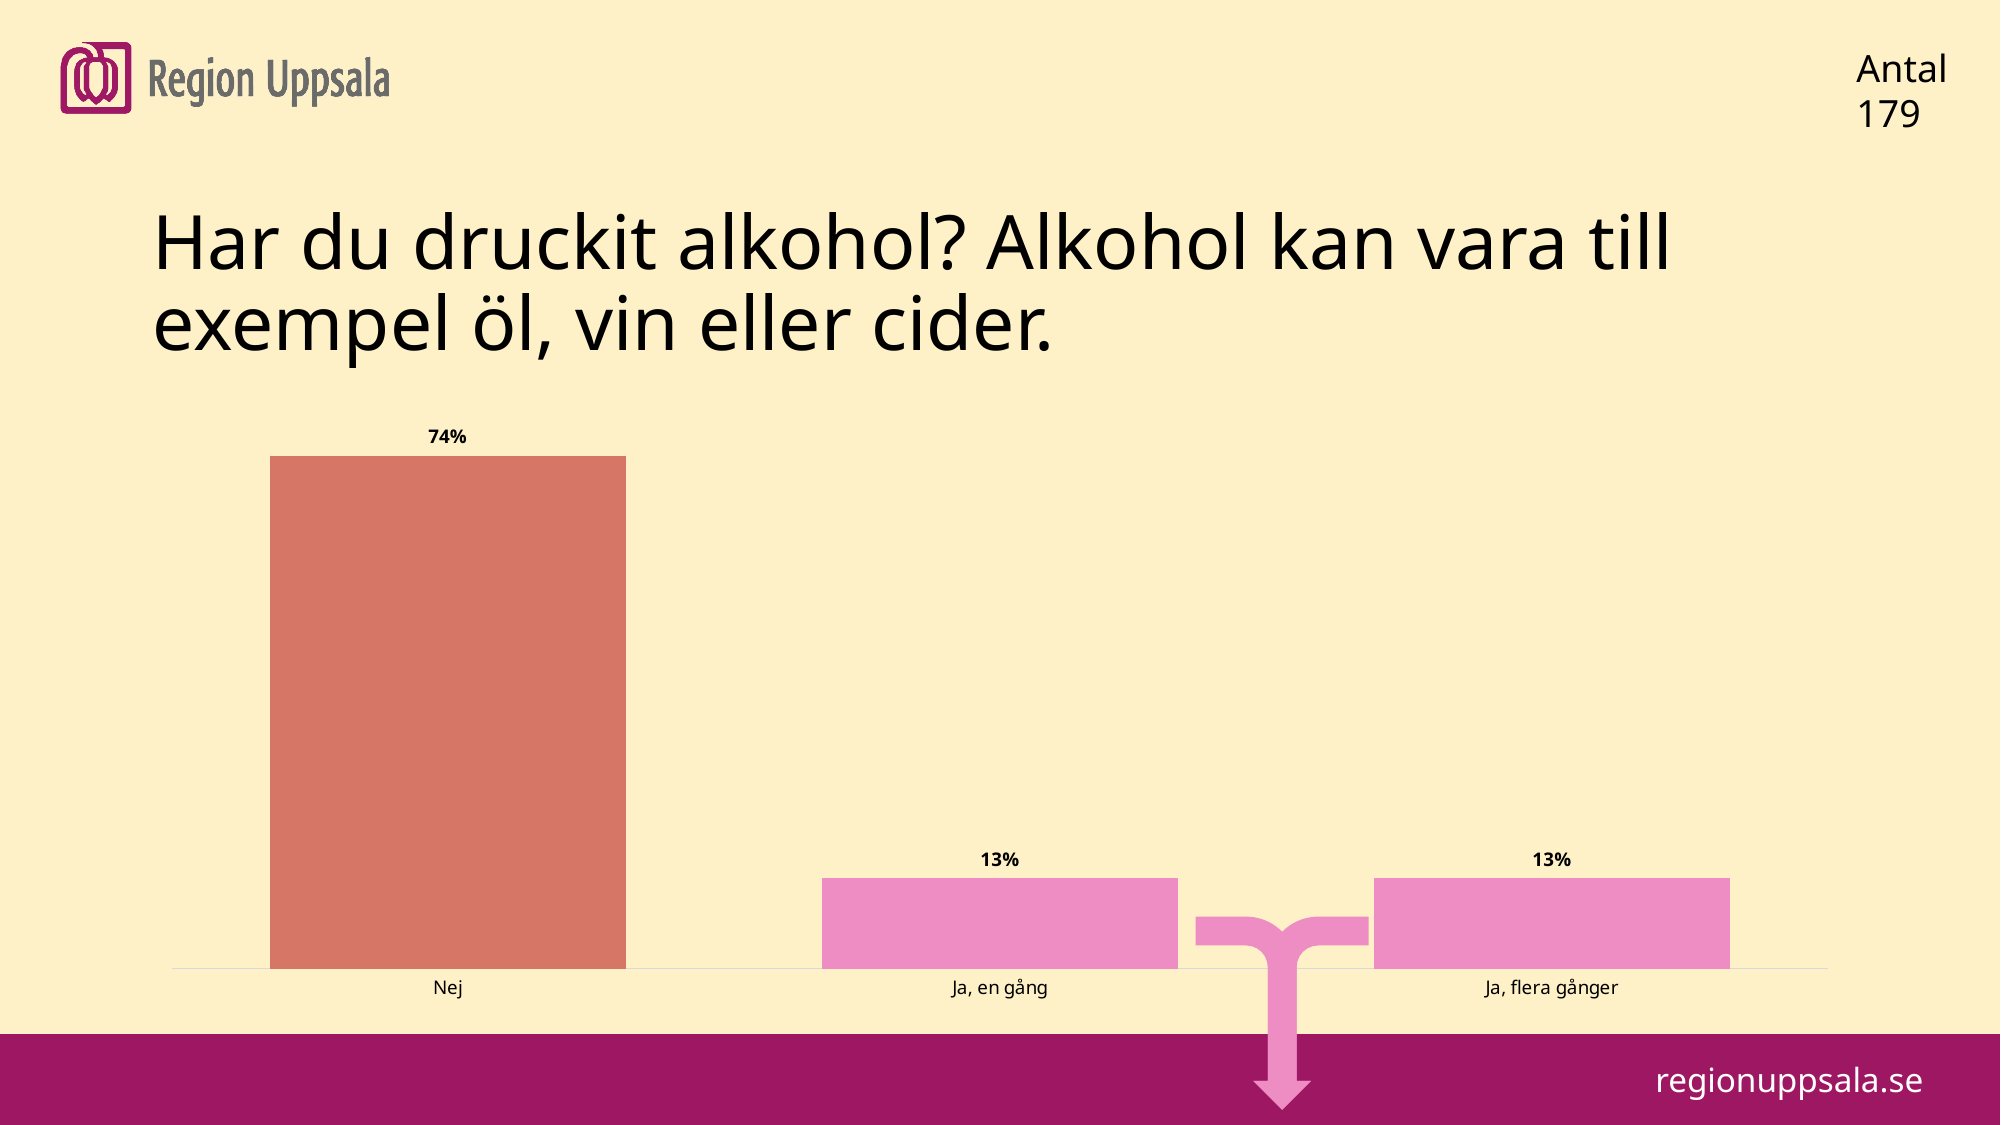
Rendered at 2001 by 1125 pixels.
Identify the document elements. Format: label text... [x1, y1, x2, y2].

text_box Antal 179 [1841, 37, 1971, 143]
list Har du druckit alkohol? Alkohol kan vara till exempel öl, vin eller cider. [137, 224, 1863, 346]
chart [137, 402, 1863, 1014]
text_box [1253, 1014, 1312, 1110]
picture [0, 1034, 2000, 1125]
picture [60, 42, 389, 114]
